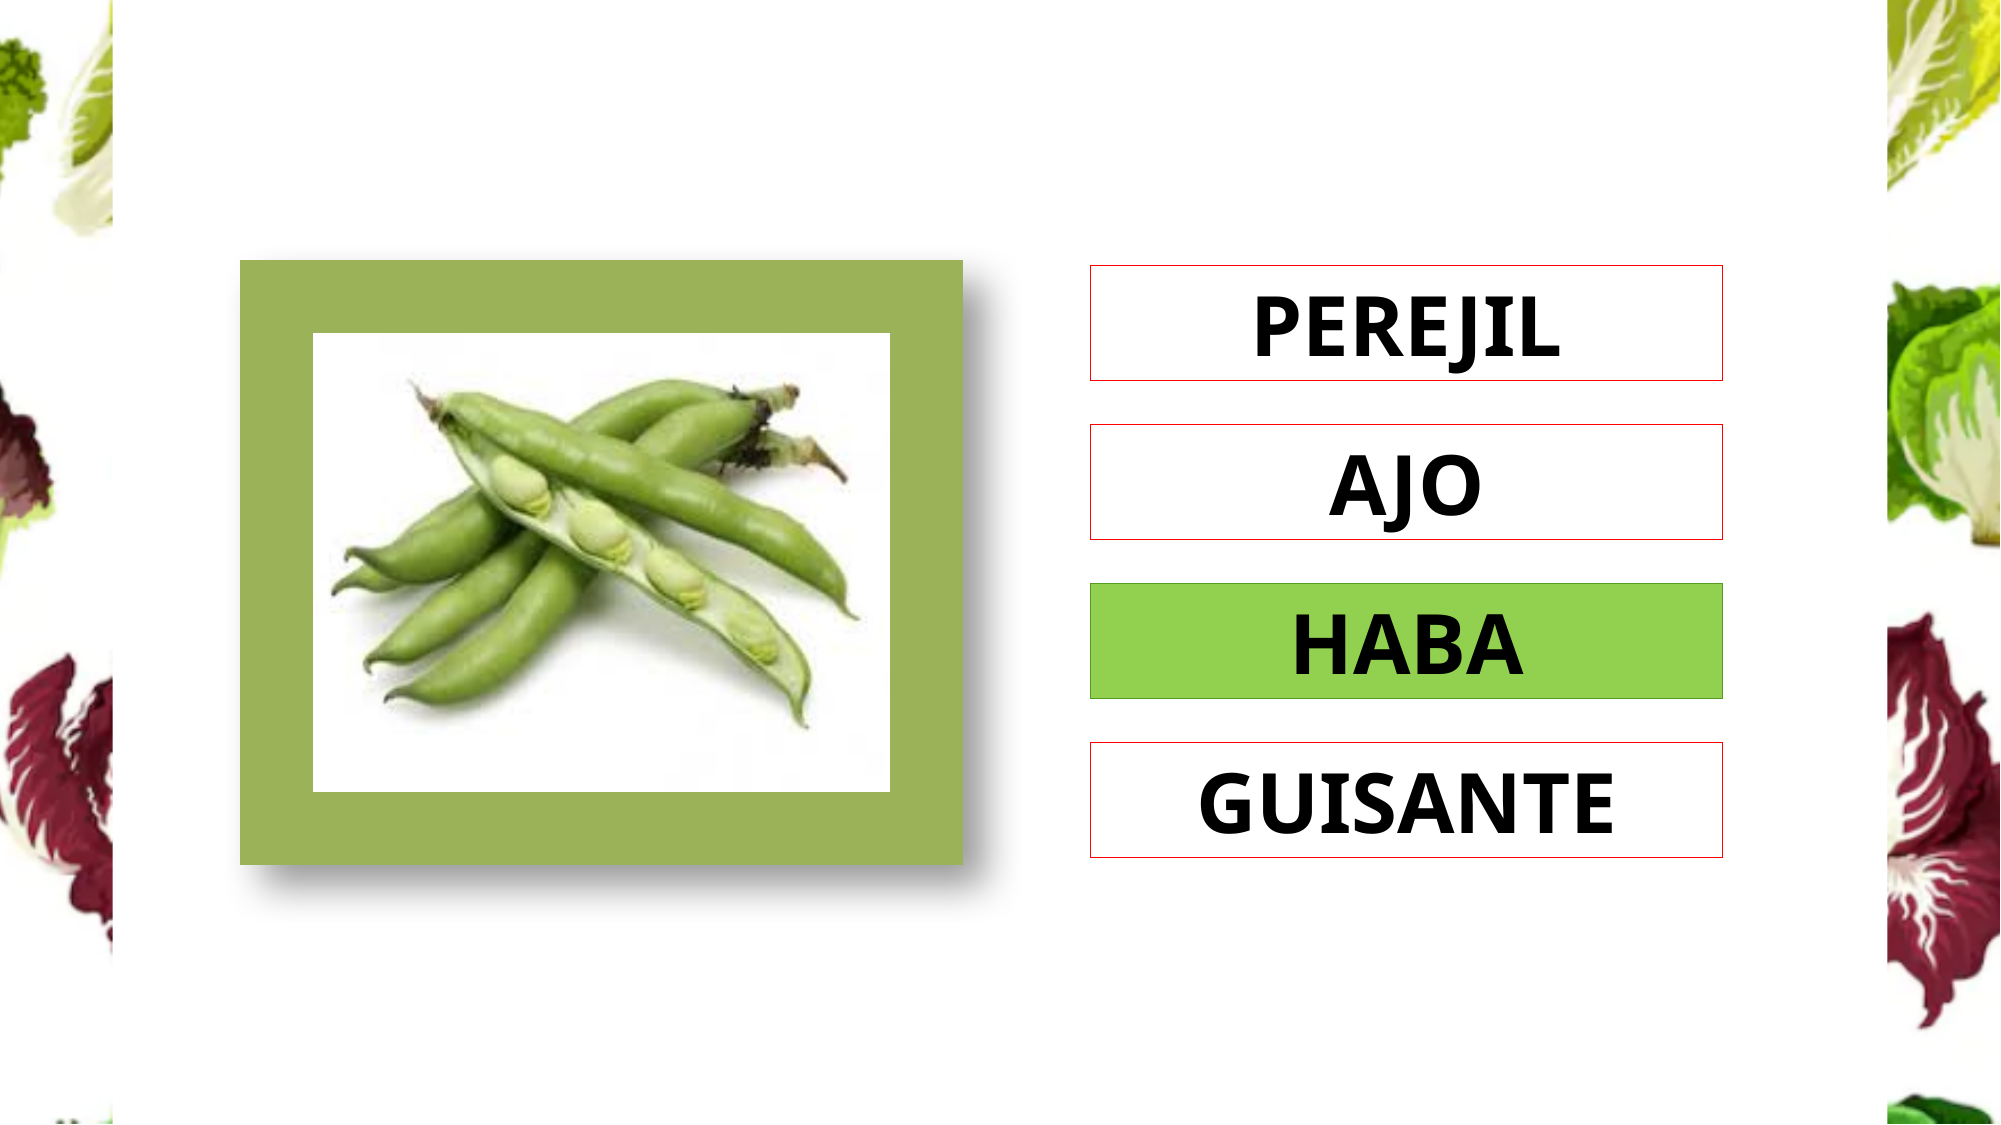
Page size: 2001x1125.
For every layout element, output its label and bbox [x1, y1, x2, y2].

picture [1887, 0, 2000, 1125]
picture [0, 0, 113, 1125]
text_box [1090, 265, 1723, 859]
picture [313, 333, 891, 792]
